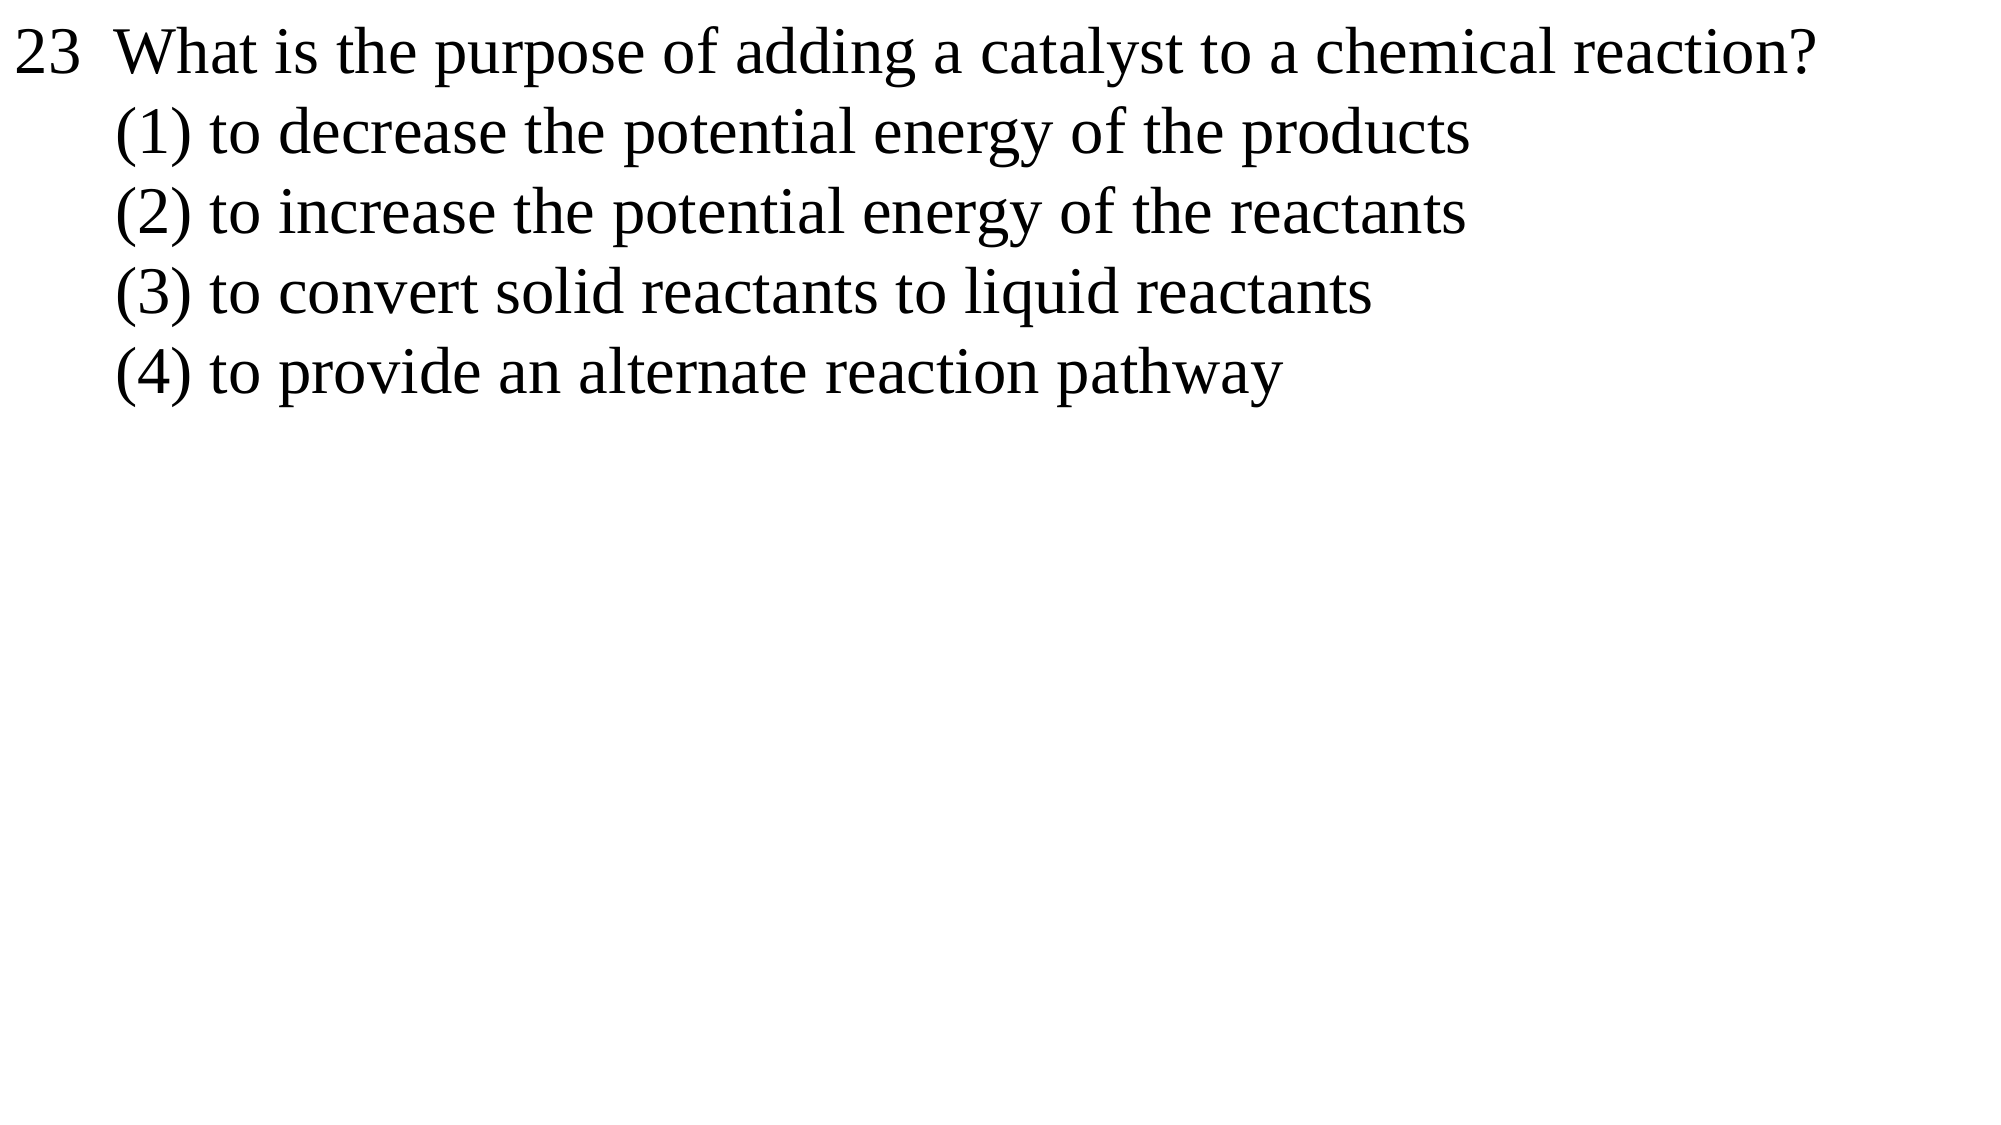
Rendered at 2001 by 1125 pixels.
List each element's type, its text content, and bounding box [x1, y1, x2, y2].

text_box 23 What is the purpose of adding a catalyst to a chemical reaction? (1) to decrease the potential energy of the products (2) to increase the potential energy of the reactants (3) to convert solid reactants to liquid reactants (4) to provide an alternate reaction pathway [0, 0, 2000, 415]
